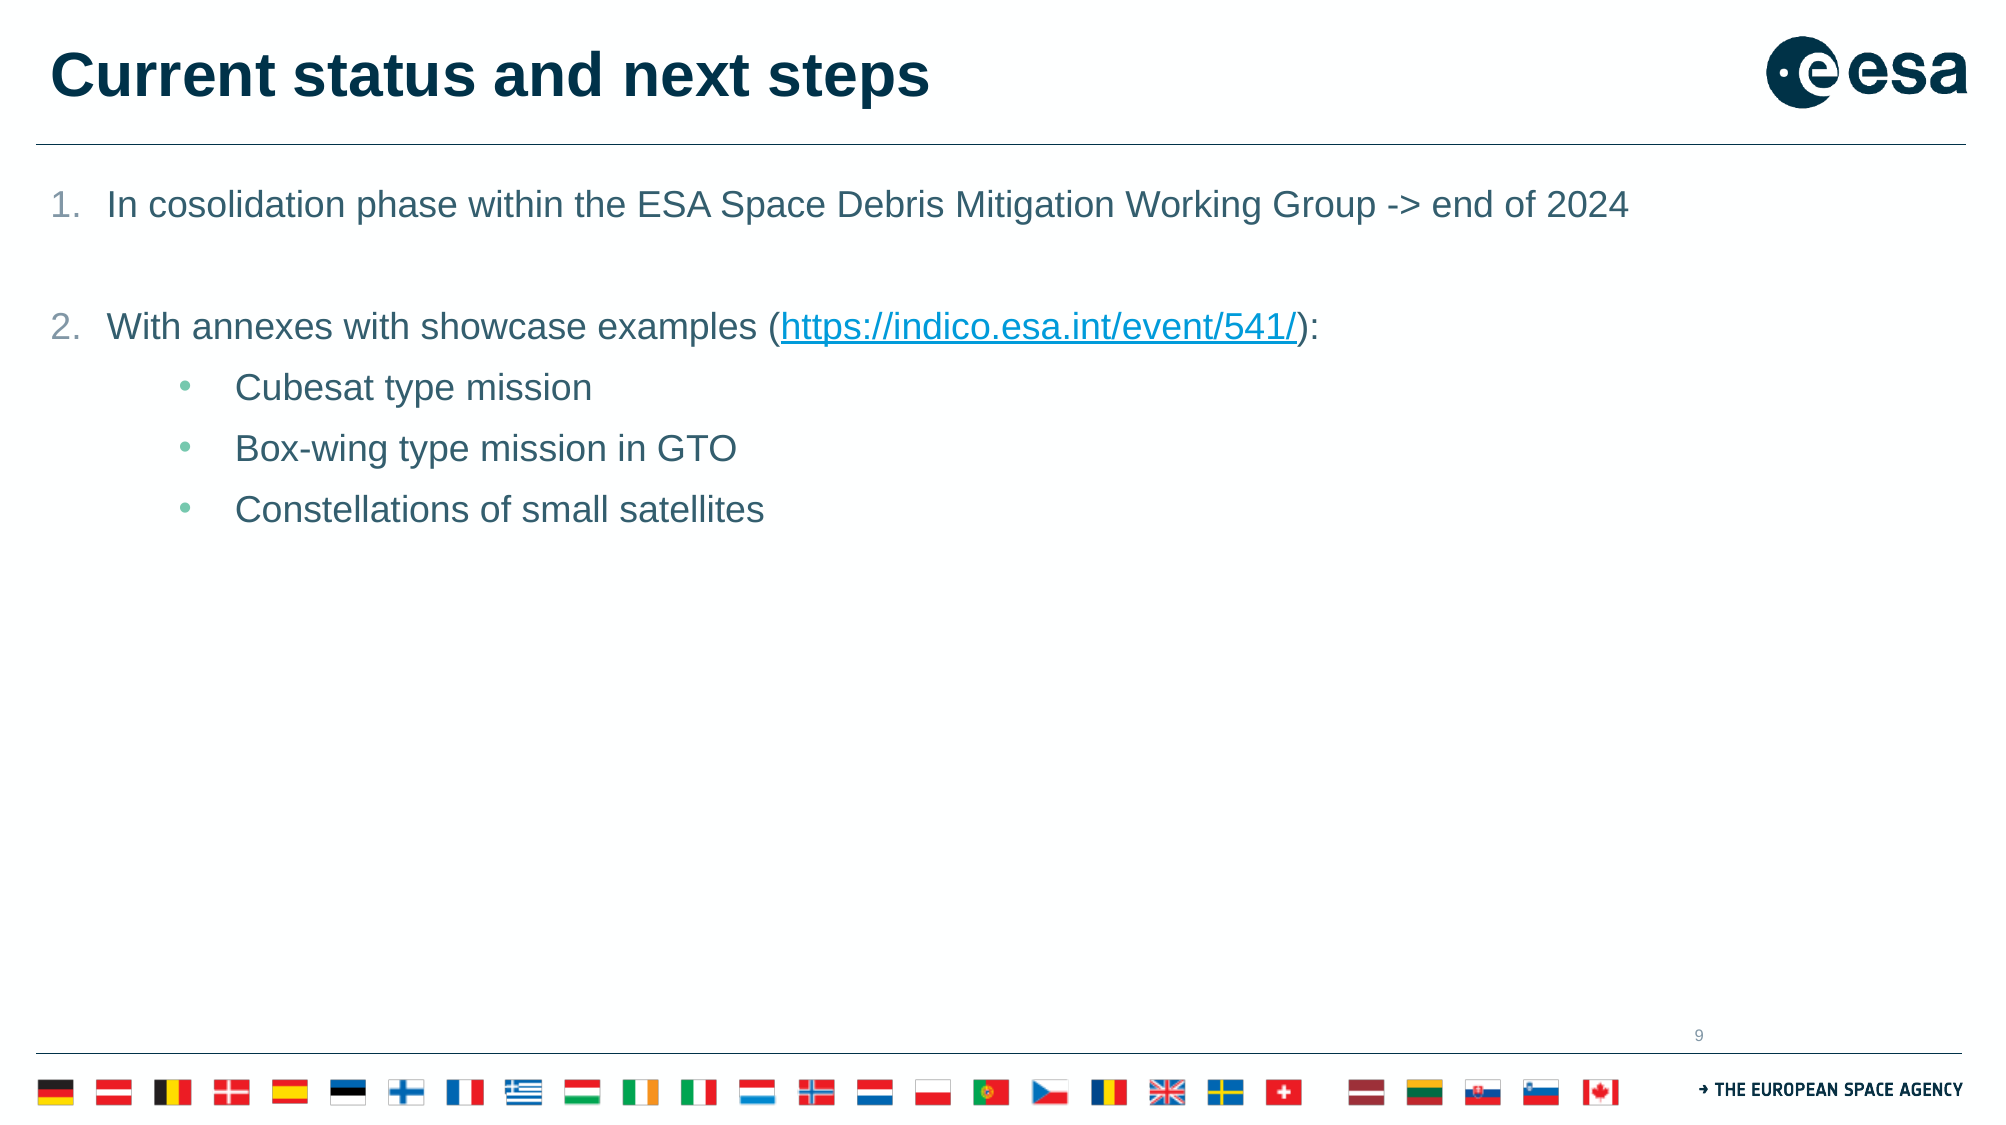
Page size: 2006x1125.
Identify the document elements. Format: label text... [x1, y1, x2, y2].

picture [1694, 0, 2006, 180]
picture [1696, 1080, 1966, 1098]
text_box In cosolidation phase within the ESA Space Debris Mitigation Working Group -> end of 2024 With annexes with showcase examples (https://indico.esa.int/event/541/): Cubesat type mission Box-wing type mission in GTO Constellations of small satellites [35, 153, 1966, 1028]
title Current status and next steps [35, 25, 1694, 119]
